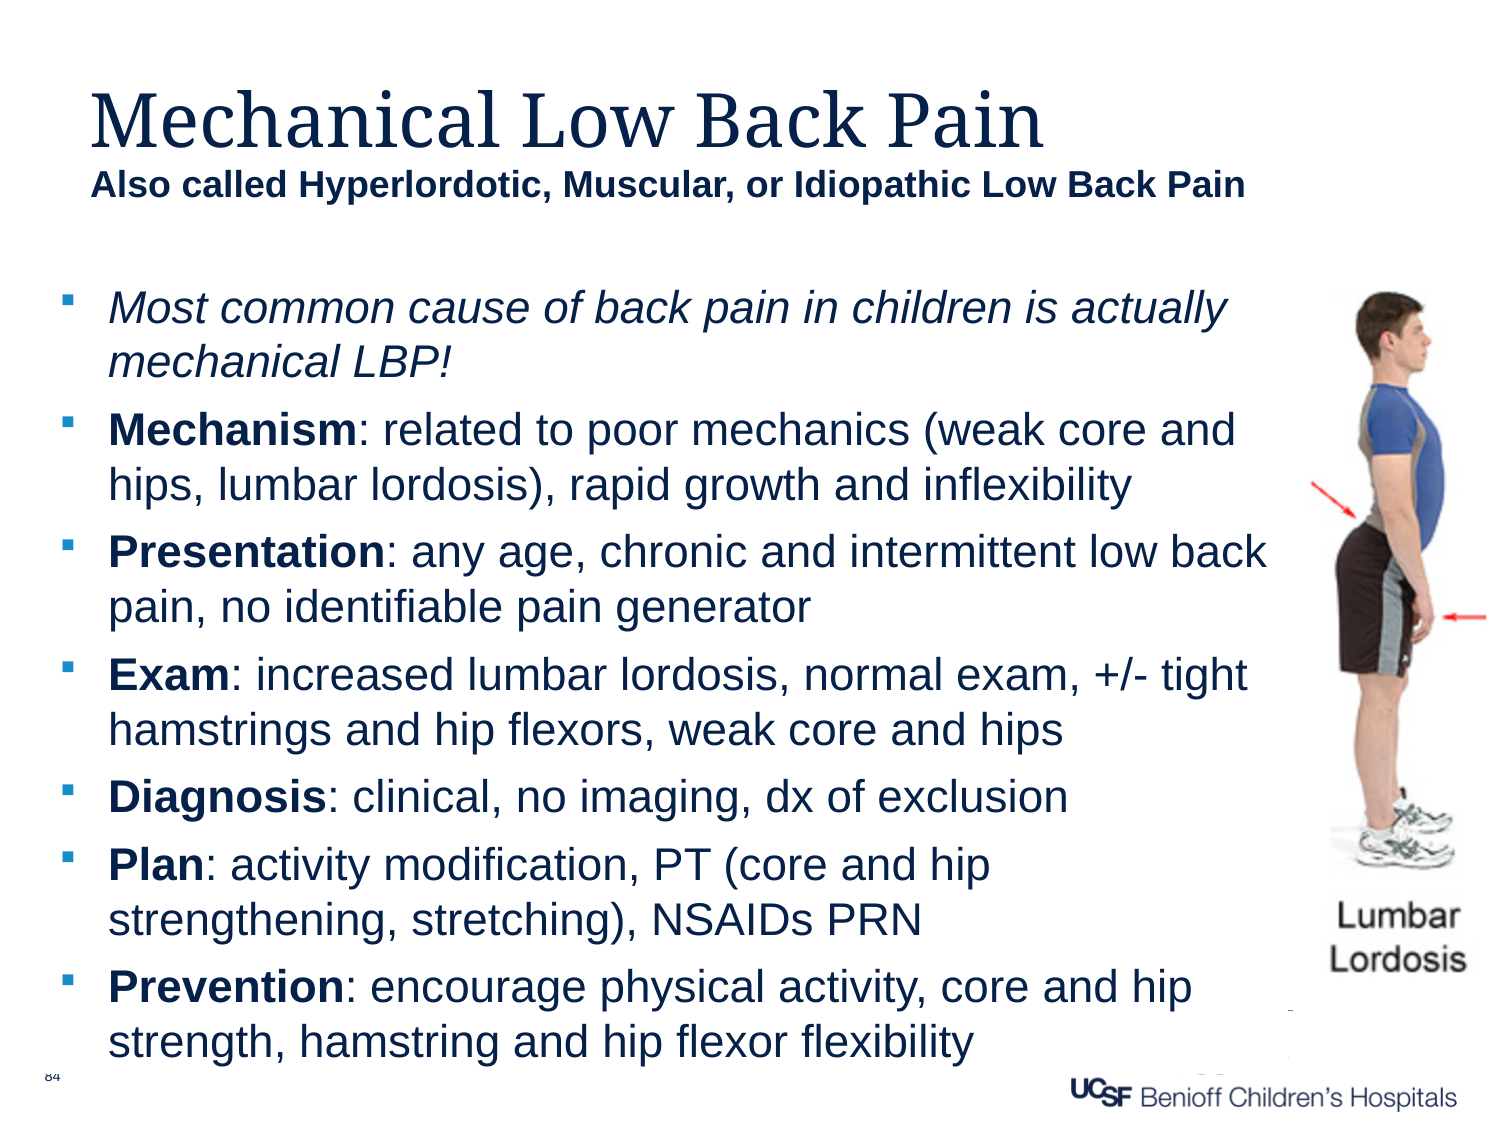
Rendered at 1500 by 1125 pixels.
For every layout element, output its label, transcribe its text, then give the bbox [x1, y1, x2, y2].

slide_number 84 [44, 1075, 85, 1085]
list Most common cause of back pain in children is actually mechanical LBP! Mechanism: related to poor mechanics (weak core and hips, lumbar lordosis), rapid growth and inflexibility Presentation: any age, chronic and intermittent low back pain, no identifiable pain generator Exam: increased lumbar lordosis, normal exam, +/- tight hamstrings and hip flexors, weak core and hips Diagnosis: clinical, no imaging, dx of exclusion Plan: activity modification, PT (core and hip strengthening, stretching), NSAIDs PRN Prevention: encourage physical activity, core and hip strength, hamstring and hip flexor flexibility [44, 269, 1288, 1075]
title Mechanical Low Back Pain [74, 69, 1416, 170]
picture [1071, 1031, 1457, 1112]
picture [1293, 269, 1487, 1022]
list Also called Hyperlordotic, Muscular, or Idiopathic Low Back Pain [75, 152, 1416, 231]
